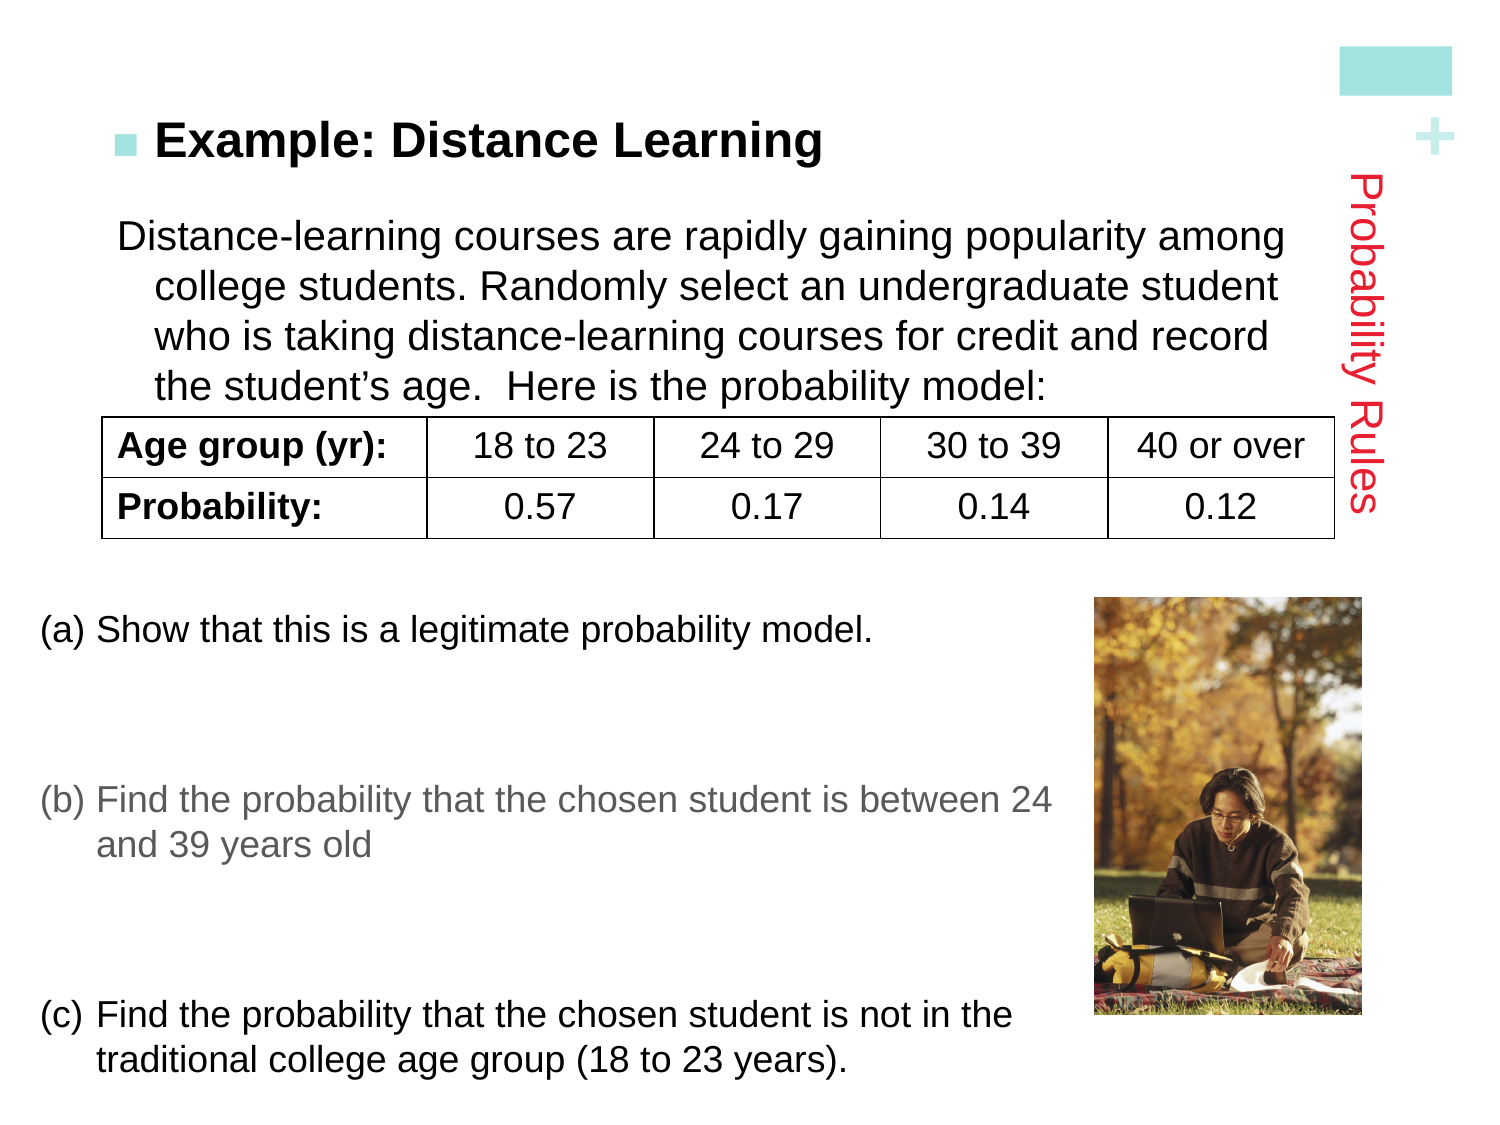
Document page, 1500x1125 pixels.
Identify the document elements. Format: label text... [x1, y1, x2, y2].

table_header 24 to 29 [655, 418, 880, 477]
table_header 40 or over [1109, 418, 1334, 477]
table_cell Probability: [103, 478, 426, 538]
table_cell 0.57 [428, 478, 653, 538]
table_cell 0.17 [655, 478, 880, 538]
title Probability Rules [1334, 156, 1447, 1059]
table_cell 0.14 [881, 478, 1107, 538]
table_header 30 to 39 [881, 418, 1107, 477]
picture [1094, 597, 1363, 1016]
table_cell 0.12 [1109, 478, 1334, 538]
table_header 18 to 23 [428, 418, 653, 477]
text_box Show that this is a legitimate probability model. Find the probability that the chosen student is between 24 and 39 years old Find the probability that the chosen student is not in the traditional college age group (18 to 23 years). [24, 597, 1084, 1125]
table_header Age group (yr): [103, 418, 426, 477]
list Example: Distance Learning Distance-learning courses are rapidly gaining popularity among college students. Randomly select an undergraduate student who is taking distance-learning courses for credit and record the student’s age. Here is the probability model: [101, 59, 1312, 416]
